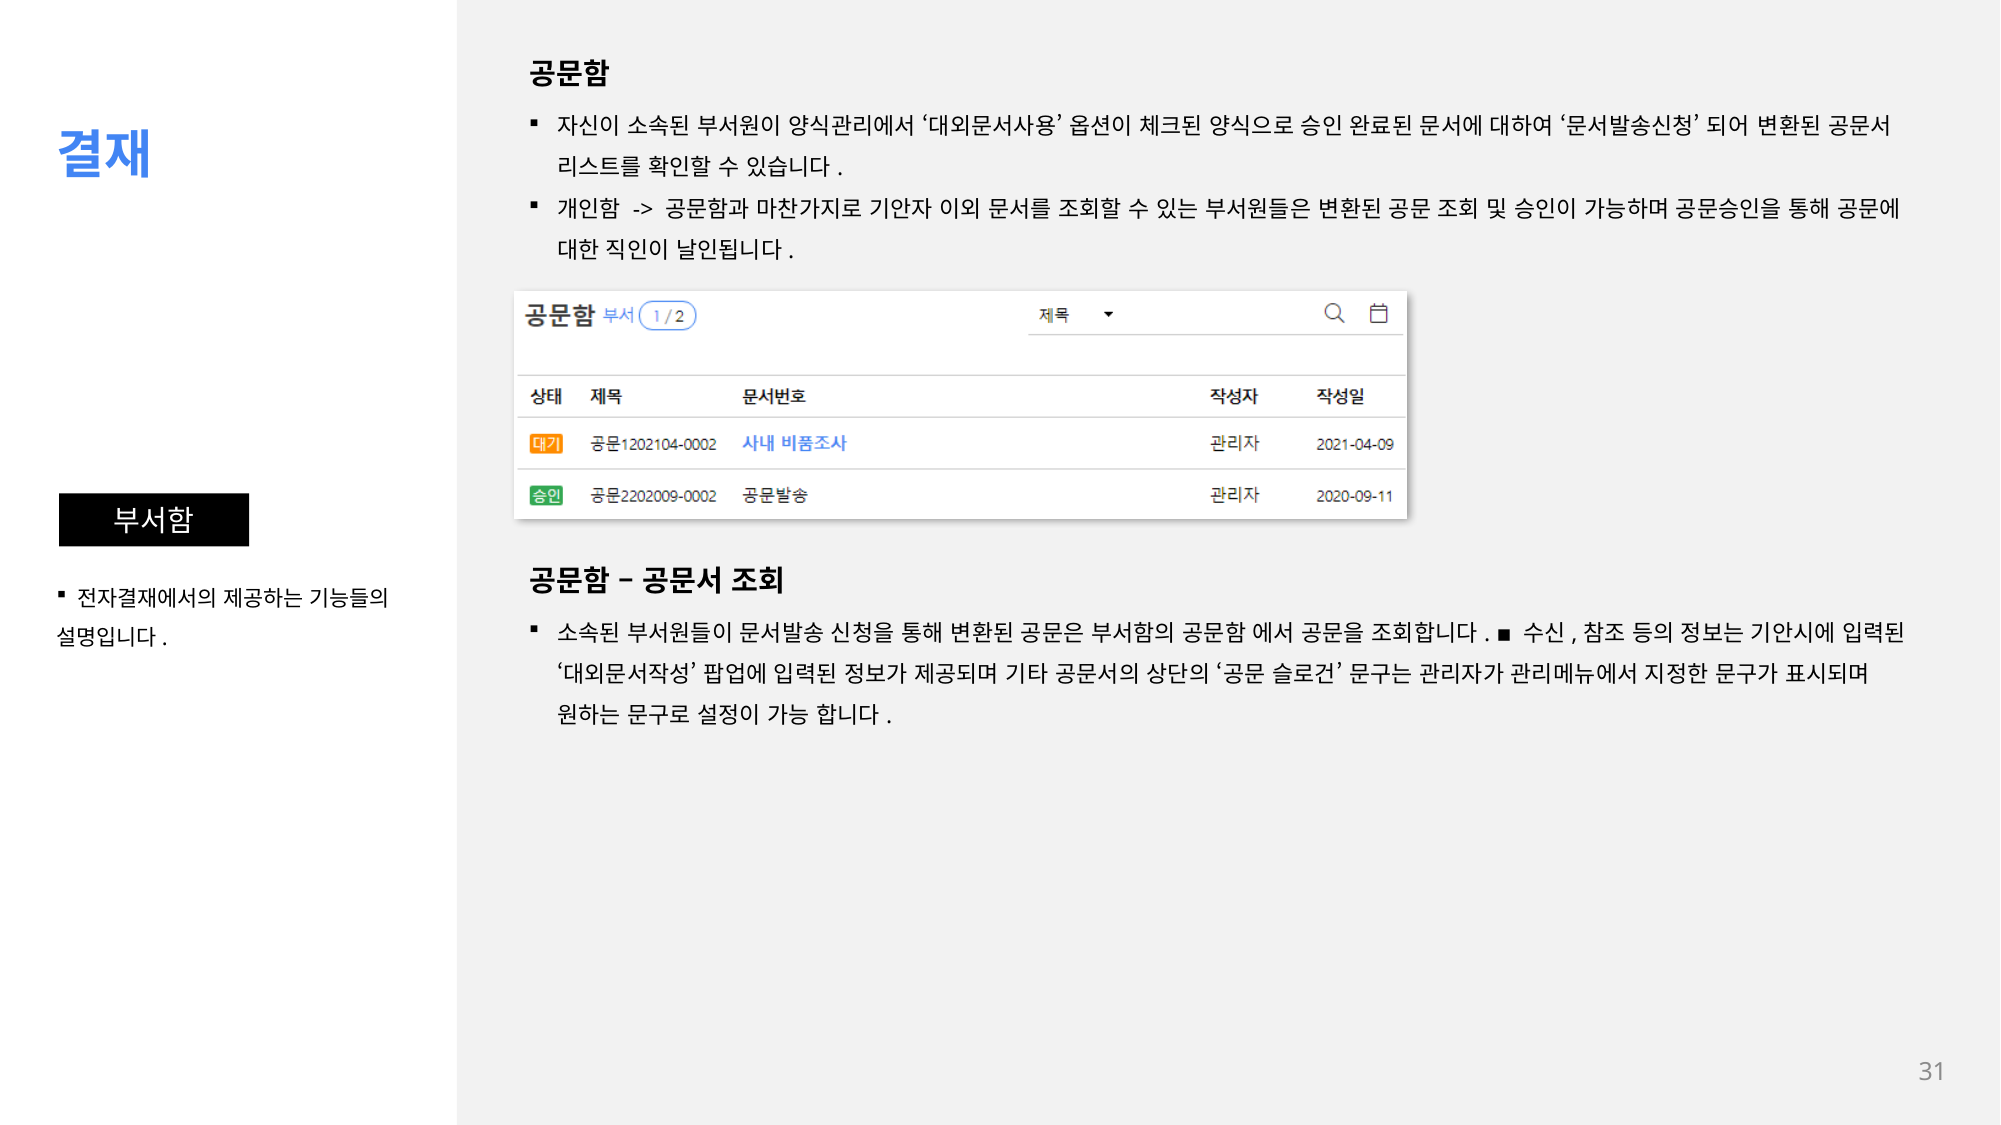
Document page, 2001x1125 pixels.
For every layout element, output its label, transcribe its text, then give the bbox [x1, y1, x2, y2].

text_box 결재 [41, 114, 410, 192]
text_box 공문함 [514, 30, 869, 90]
text_box 자신이 소속된 부서원이 양식관리에서 ‘대외문서사용’ 옵션이 체크된 양식으로 승인 완료된 문서에 대하여 ‘문서발송신청’ 되어 변환된 공문서 리스트를 확인할 수 있습니다. 개인함 -> 공문함과 마찬가지로 기안자 이외 문서를 조회할 수 있는 부서원들은 변환된 공문 조회 및 승인이 가능하며 공문승인을 통해 공문에 대한 직인이 날인됩니다. [514, 90, 1941, 271]
text_box 소속된 부서원들이 문서발송 신청을 통해 변환된 공문은 부서함의 공문함 에서 공문을 조회합니다. ▪ 수신,참조 등의 정보는 기안시에 입력된 ‘대외문서작성’ 팝업에 입력된 정보가 제공되며 기타 공문서의 상단의 ‘공문 슬로건’ 문구는 관리자가 관리메뉴에서 지정한 문구가 표시되며 원하는 문구로 설정이 가능 합니다. [514, 597, 1941, 736]
picture [514, 291, 1407, 519]
text_box 부서함 [58, 492, 250, 548]
text_box 전자결재에서의 제공하는 기능들의 설명입니다. [41, 563, 457, 657]
text_box 공문함 – 공문서 조회 [514, 537, 869, 605]
